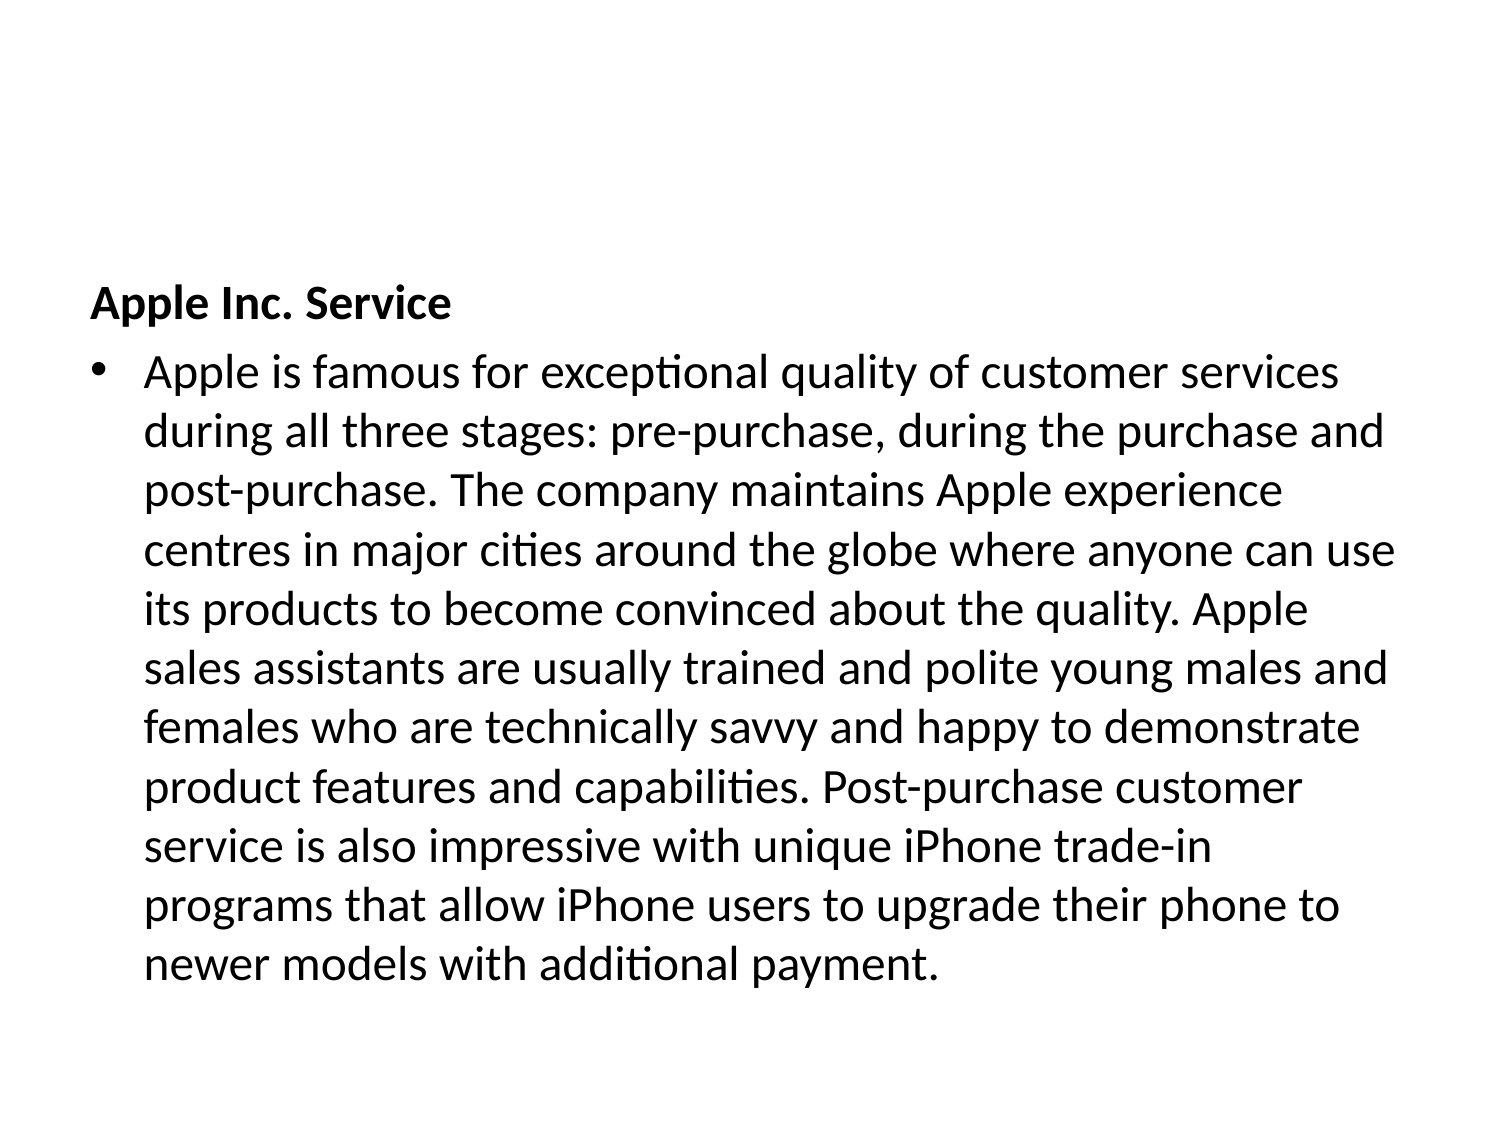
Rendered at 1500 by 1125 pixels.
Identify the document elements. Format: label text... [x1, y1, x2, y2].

list Apple Inc. Service Apple is famous for exceptional quality of customer services during all three stages: pre-purchase, during the purchase and post-purchase. The company maintains Apple experience centres in major cities around the globe where anyone can use its products to become convinced about the quality. Apple sales assistants are usually trained and polite young males and females who are technically savvy and happy to demonstrate product features and capabilities. Post-purchase customer service is also impressive with unique iPhone trade-in programs that allow iPhone users to upgrade their phone to newer models with additional payment. [75, 262, 1425, 1005]
